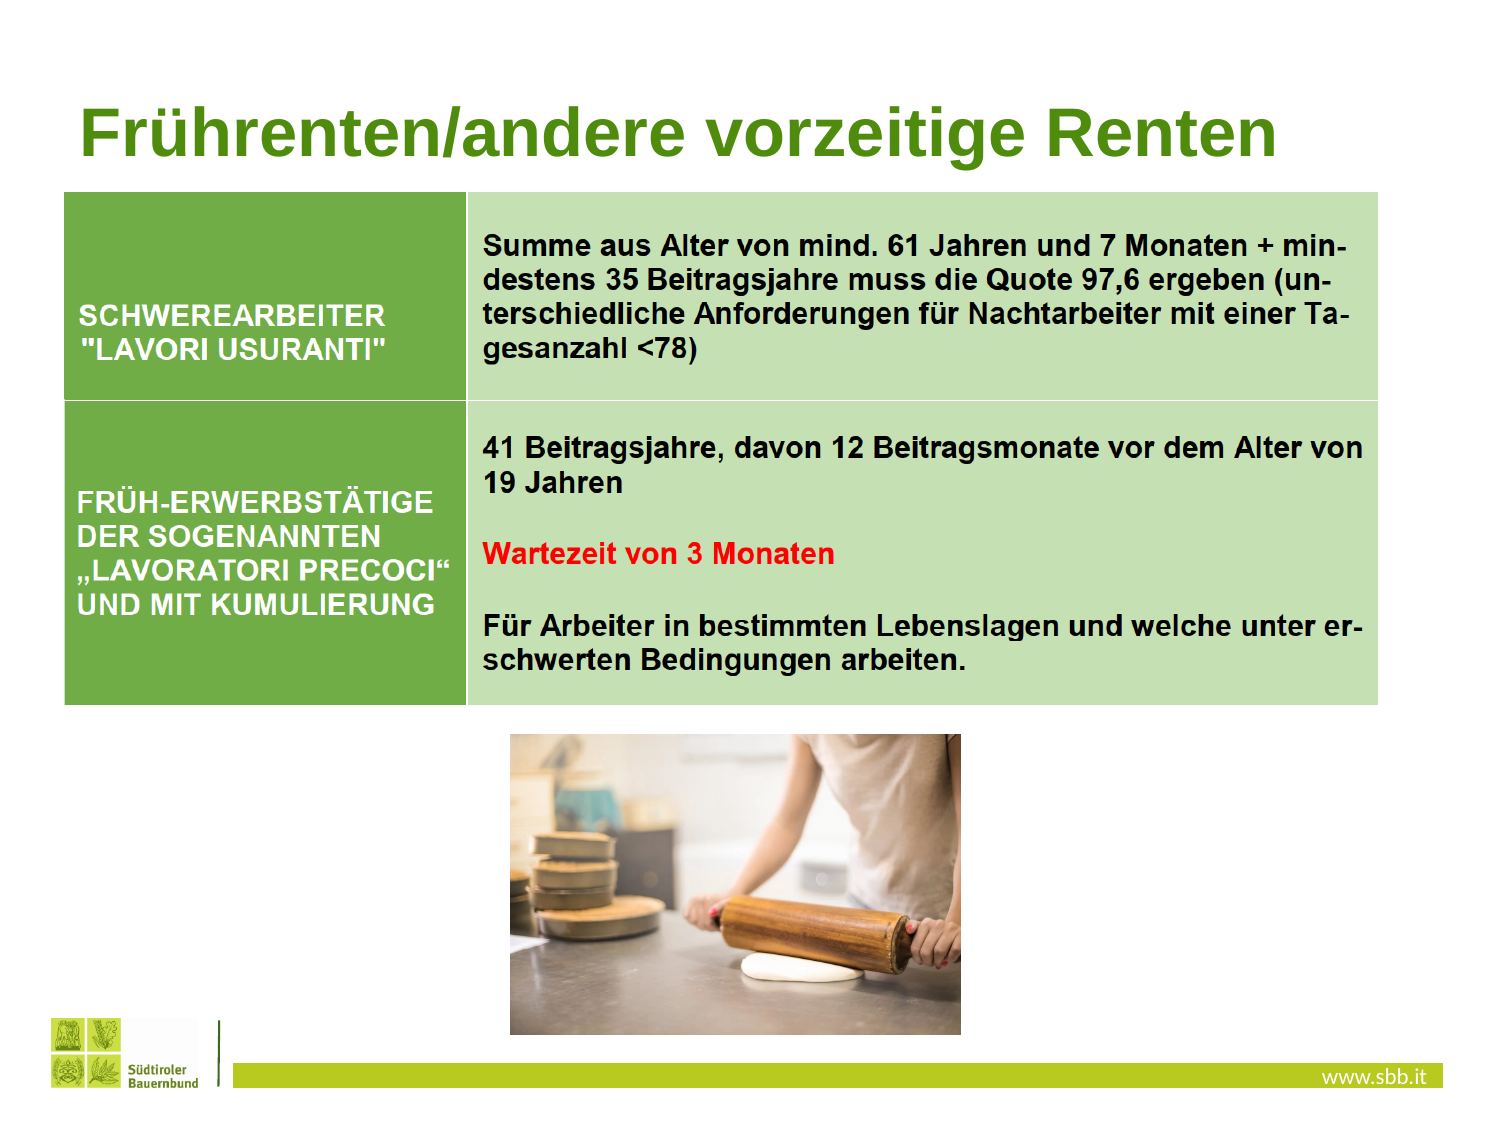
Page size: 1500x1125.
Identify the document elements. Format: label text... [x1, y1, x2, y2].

picture [51, 1018, 198, 1088]
list Frührenten/andere vorzeitige Renten [64, 90, 1459, 953]
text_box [63, 191, 1379, 705]
picture [509, 734, 961, 1035]
